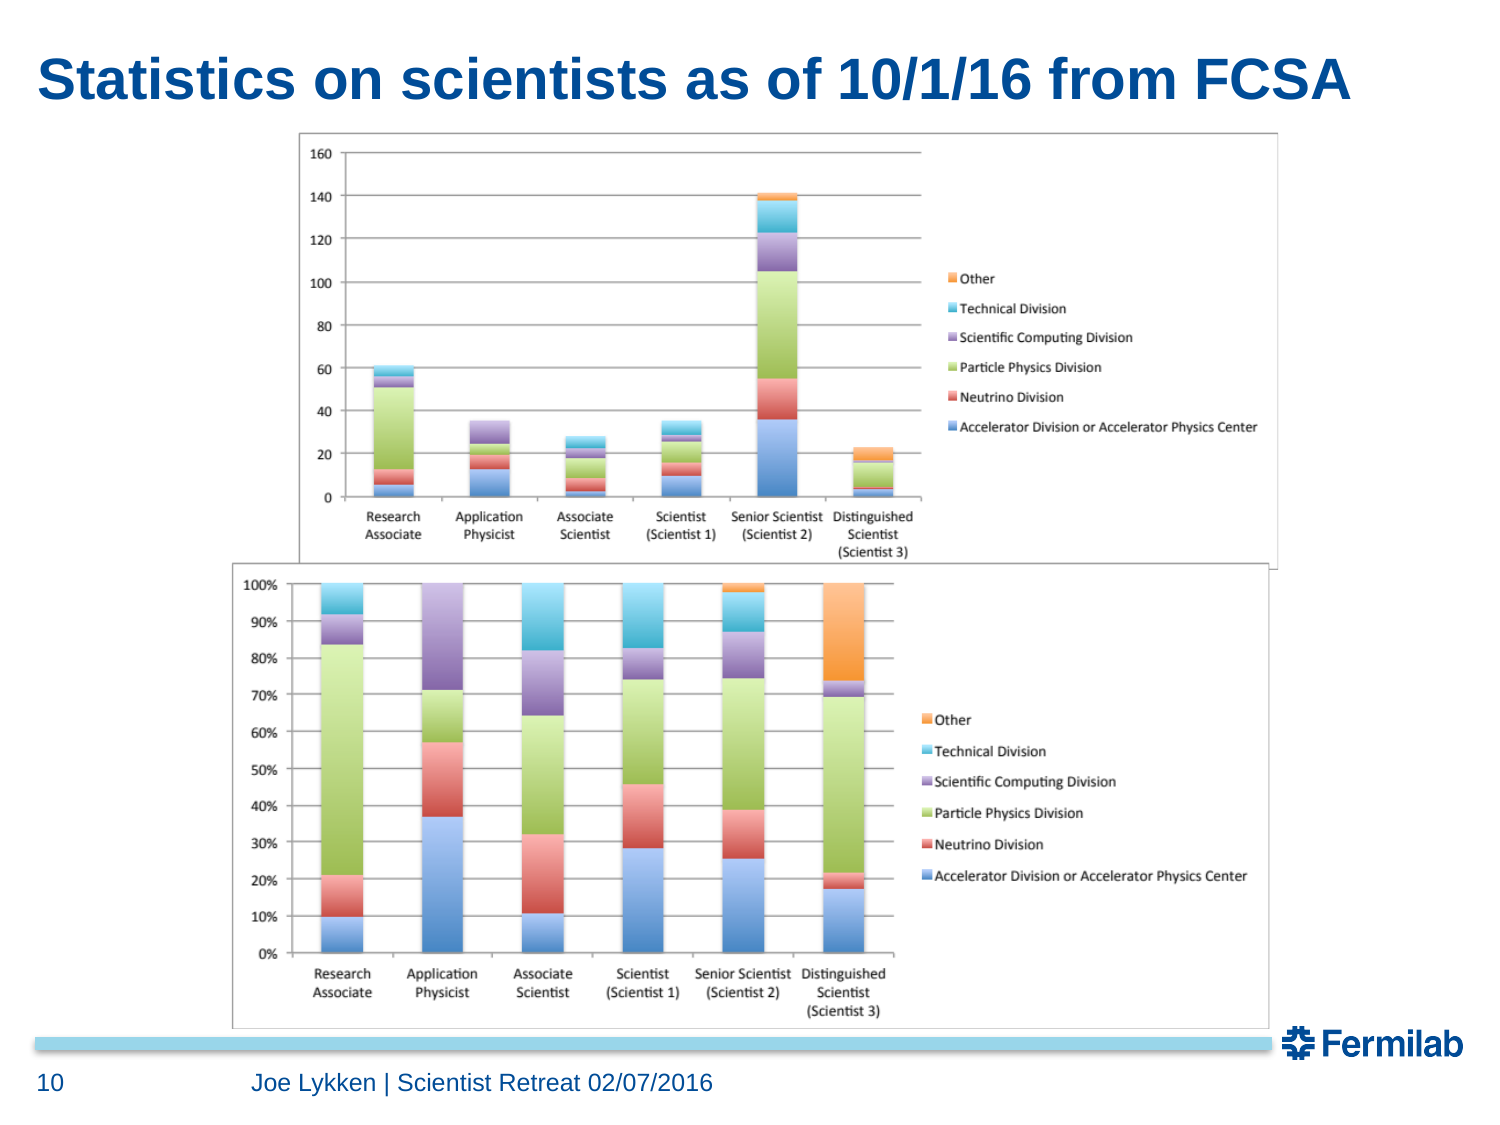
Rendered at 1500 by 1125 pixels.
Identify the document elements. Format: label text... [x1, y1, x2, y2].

footer Joe Lykken | Scientist Retreat 02/07/2016 [251, 1066, 1279, 1107]
picture [1282, 1026, 1463, 1060]
slide_number 10 [36, 1066, 105, 1106]
title Statistics on scientists as of 10/1/16 from FCSA [37, 41, 1463, 112]
picture [231, 132, 1279, 1029]
